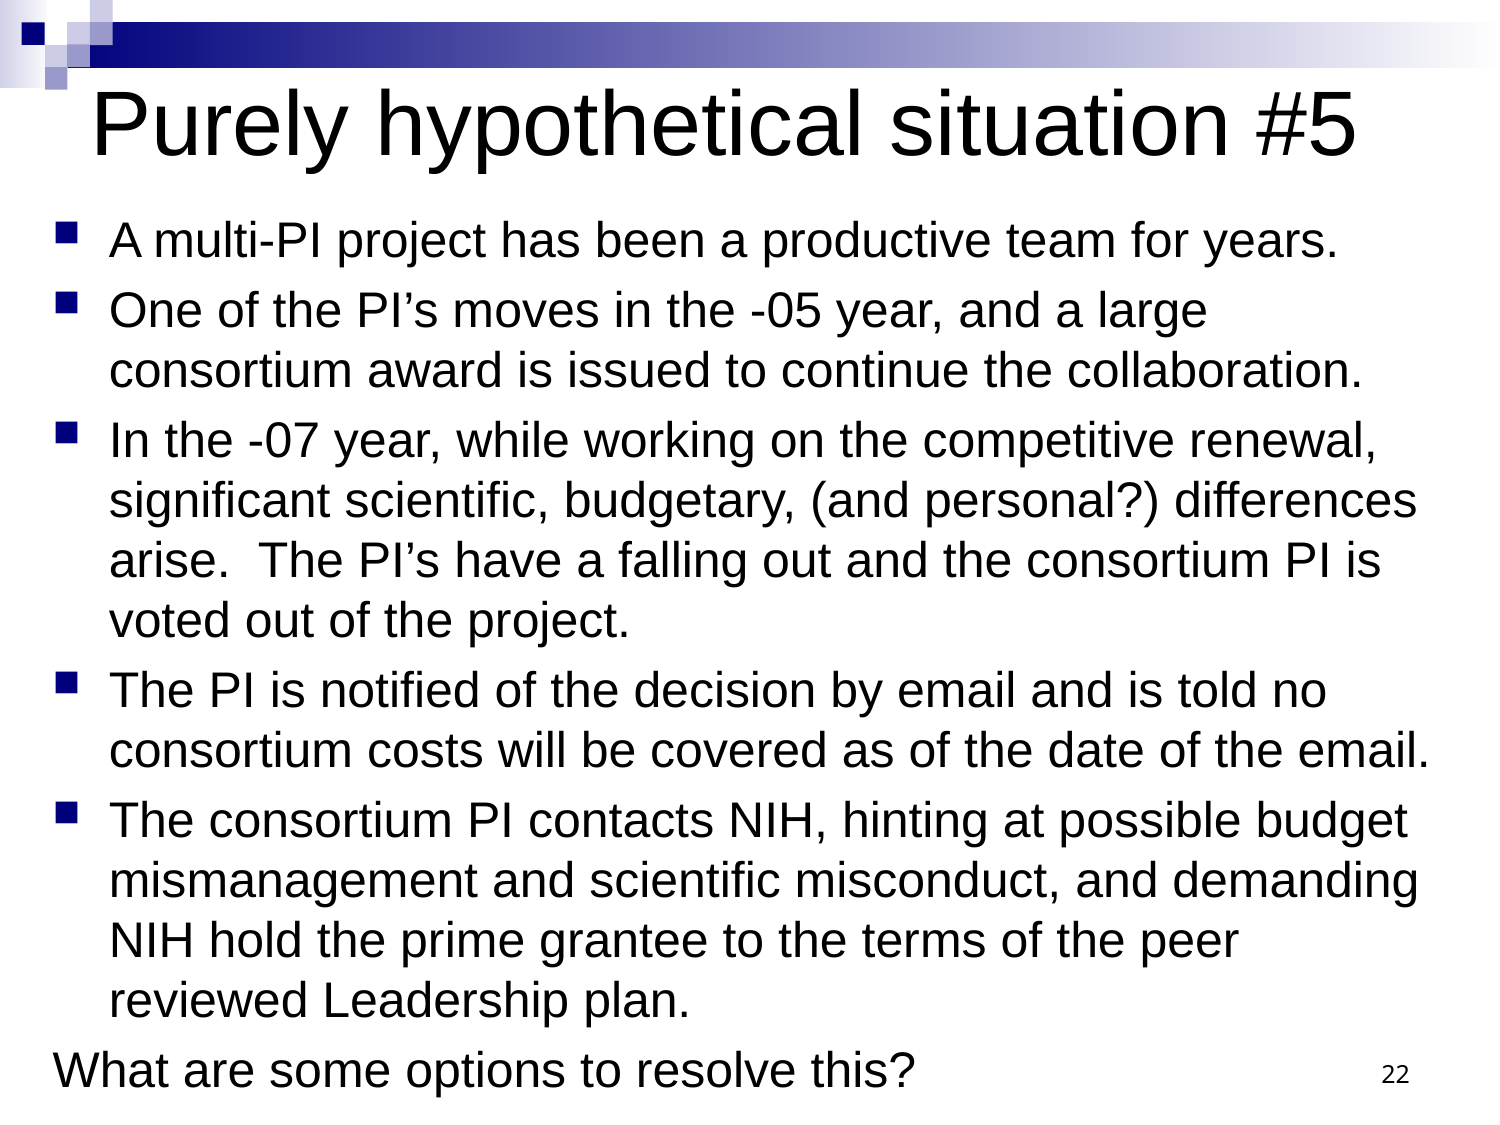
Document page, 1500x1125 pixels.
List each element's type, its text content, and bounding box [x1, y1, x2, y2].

list A multi-PI project has been a productive team for years. One of the PI’s moves in the -05 year, and a large consortium award is issued to continue the collaboration. In the -07 year, while working on the competitive renewal, significant scientific, budgetary, (and personal?) differences arise. The PI’s have a falling out and the consortium PI is voted out of the project. The PI is notified of the decision by email and is told no consortium costs will be covered as of the date of the email. The consortium PI contacts NIH, hinting at possible budget mismanagement and scientific misconduct, and demanding NIH hold the prime grantee to the terms of the peer reviewed Leadership plan. What are some options to resolve this? [37, 199, 1463, 1026]
title Purely hypothetical situation #5 [74, 24, 1426, 199]
slide_number 22 [1074, 1026, 1426, 1101]
